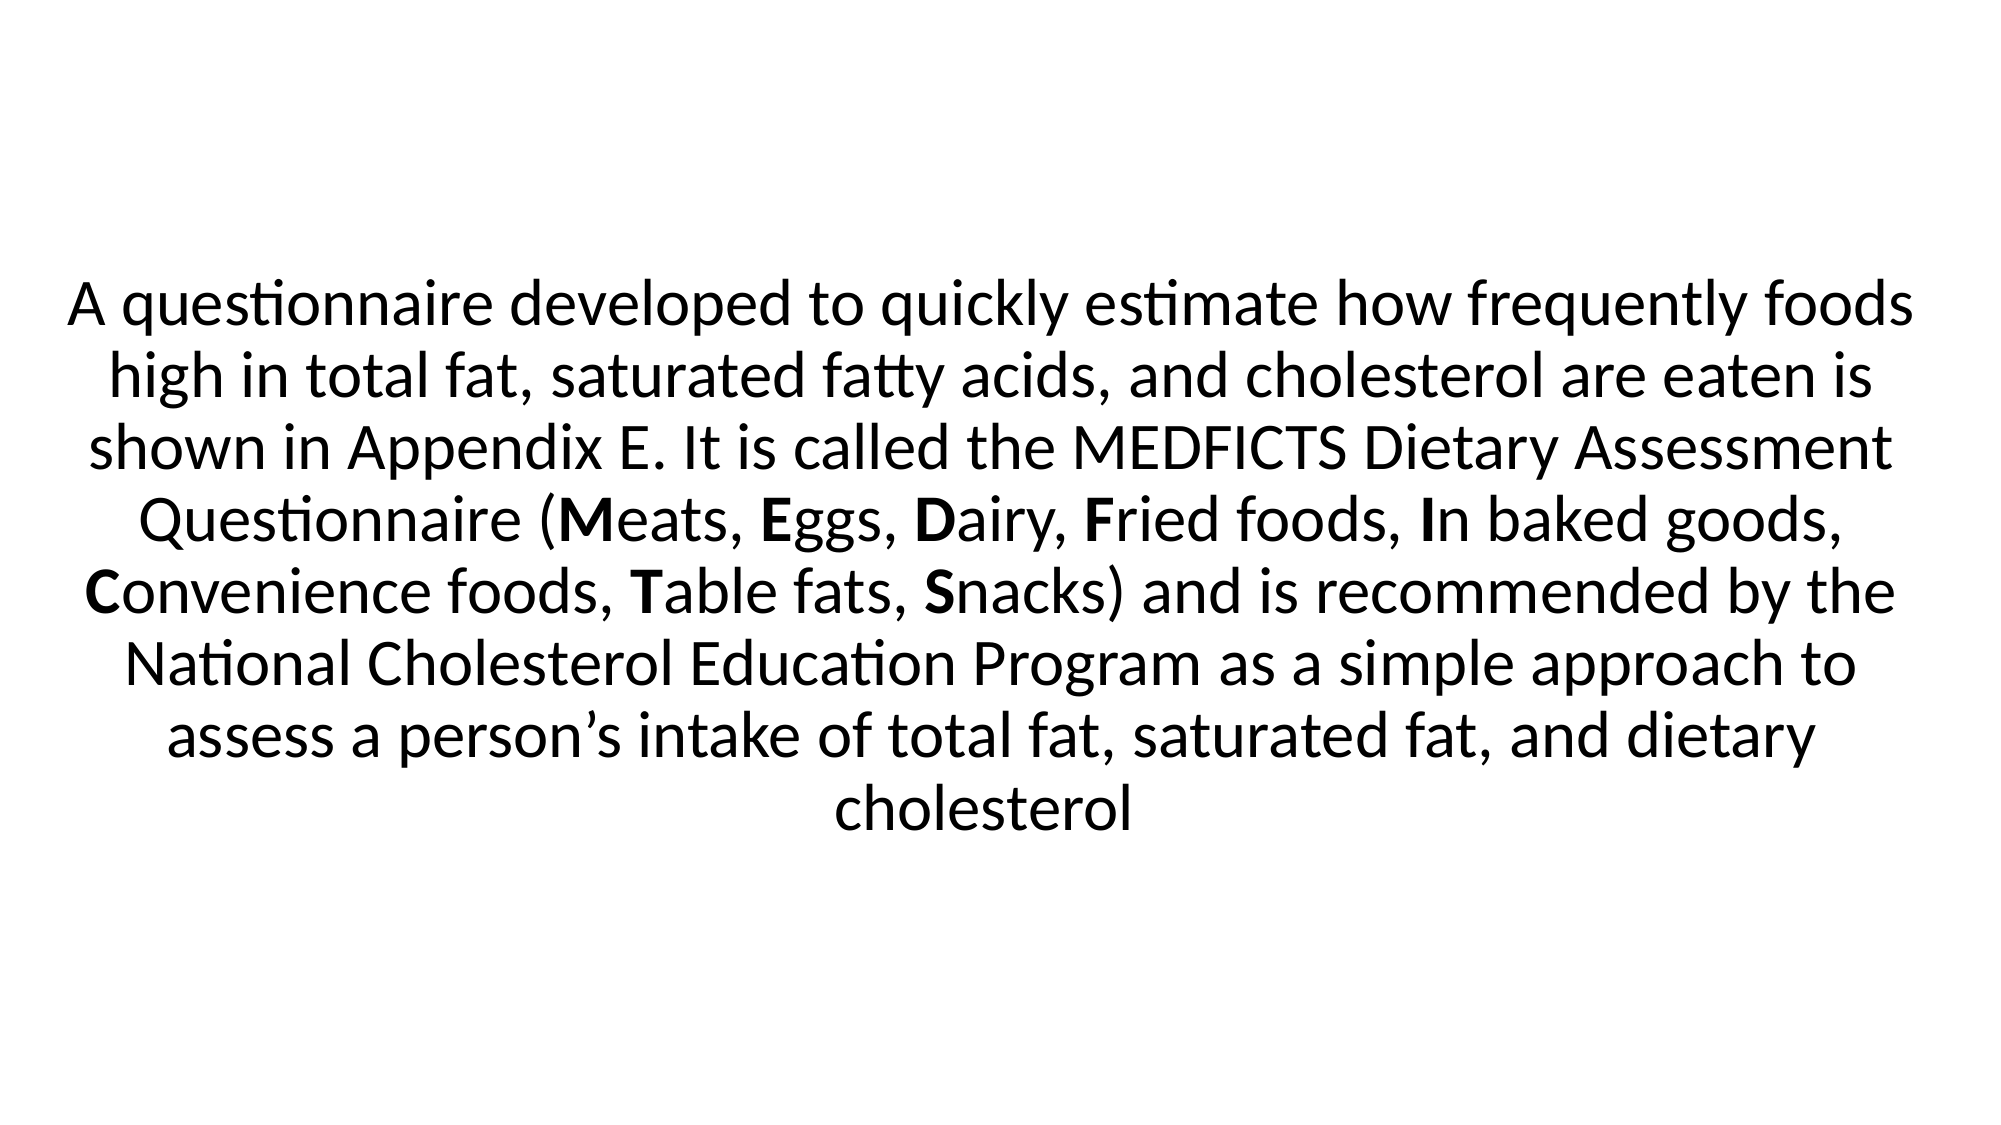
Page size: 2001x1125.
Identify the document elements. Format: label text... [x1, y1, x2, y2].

list A questionnaire developed to quickly estimate how frequently foods high in total fat, saturated fatty acids, and cholesterol are eaten is shown in Appendix E. It is called the MEDFICTS Dietary Assessment Questionnaire (Meats, Eggs, Dairy, Fried foods, In baked goods, Convenience foods, Table fats, Snacks) and is recommended by the National Cholesterol Education Program as a simple approach to assess a person’s intake of total fat, saturated fat, and dietary cholesterol [24, 66, 1959, 1014]
